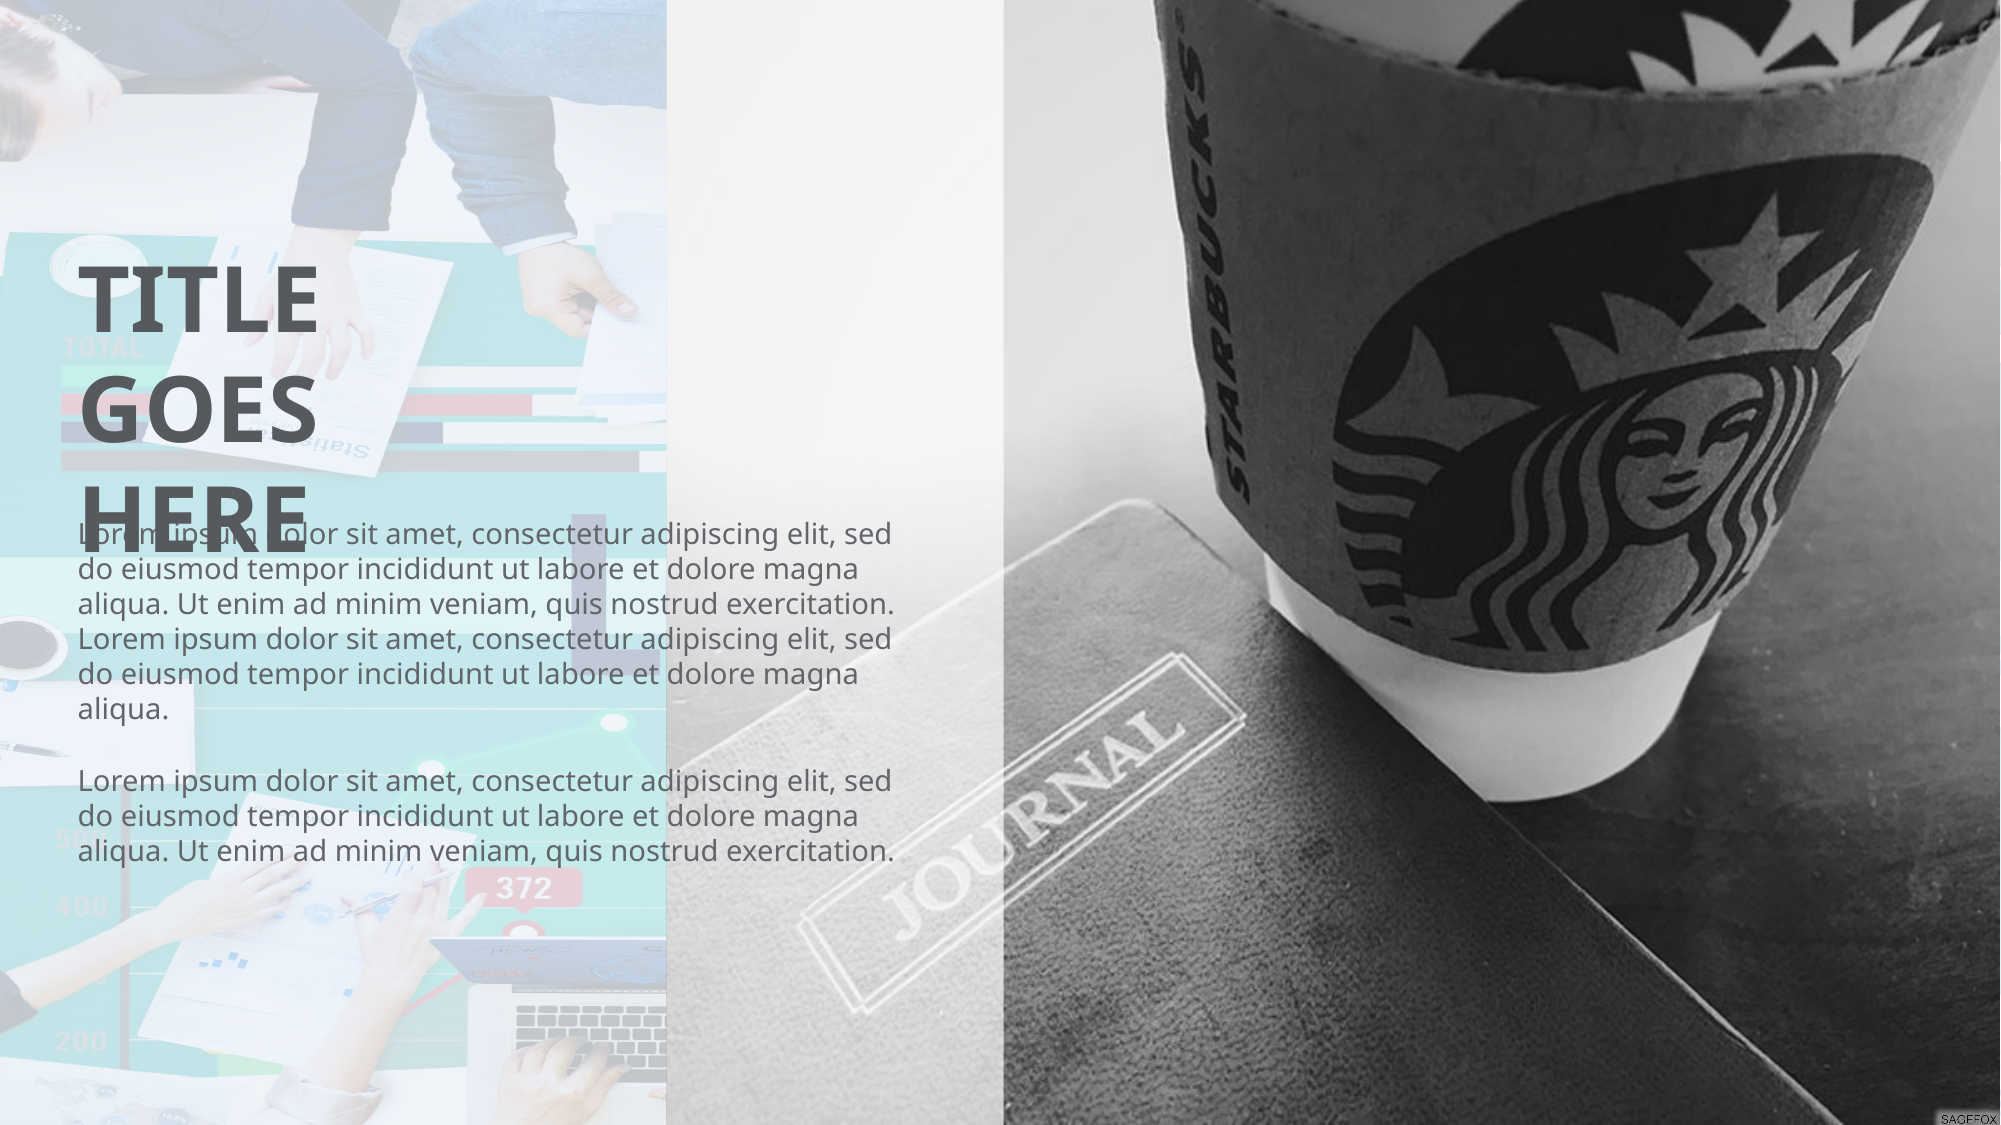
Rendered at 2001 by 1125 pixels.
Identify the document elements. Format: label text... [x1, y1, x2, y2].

text_box [666, 0, 1005, 1125]
picture [1938, 1114, 1999, 1125]
text_box Lorem ipsum dolor sit amet, consectetur adipiscing elit, sed do eiusmod tempor incididunt ut labore et dolore magna aliqua. Ut enim ad minim veniam, quis nostrud exercitation. Lorem ipsum dolor sit amet, consectetur adipiscing elit, sed do eiusmod tempor incididunt ut labore et dolore magna aliqua. [62, 507, 928, 733]
text_box Lorem ipsum dolor sit amet, consectetur adipiscing elit, sed do eiusmod tempor incididunt ut labore et dolore magna aliqua. Ut enim ad minim veniam, quis nostrud exercitation. [62, 755, 928, 875]
text_box TITLE GOES HERE [62, 233, 549, 578]
text_box [1005, 0, 2000, 1125]
